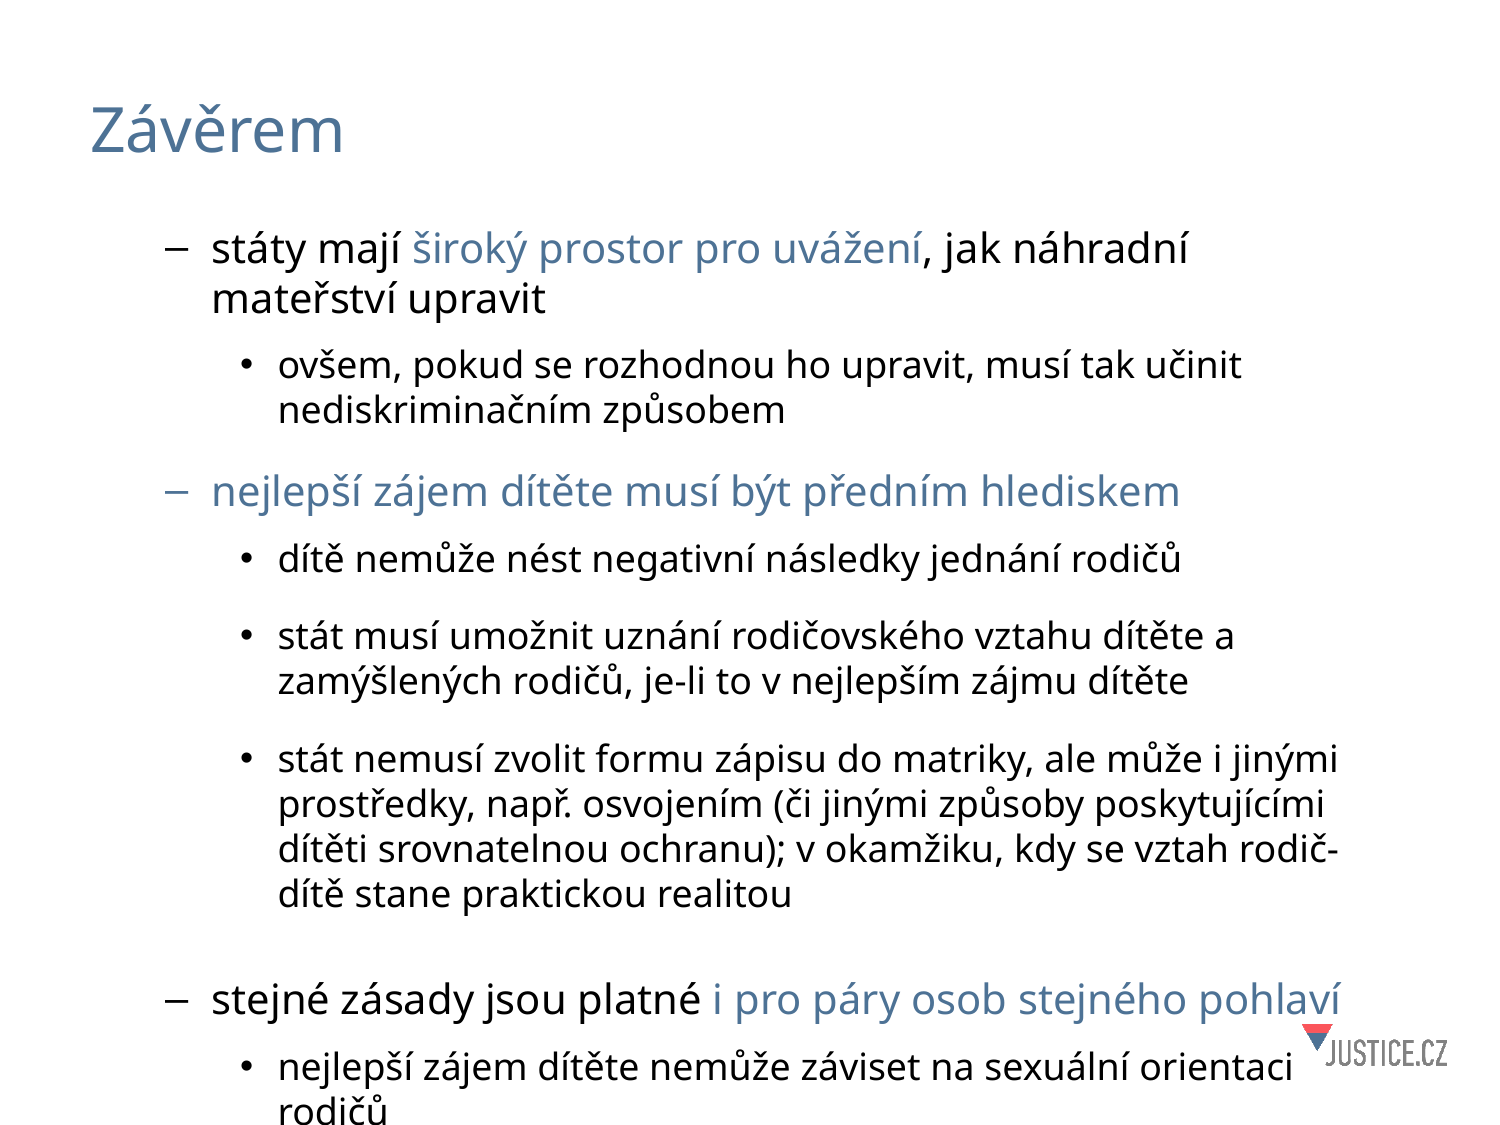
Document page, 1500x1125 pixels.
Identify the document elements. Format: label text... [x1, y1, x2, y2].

picture [1281, 999, 1478, 1098]
title Závěrem [75, 33, 1425, 221]
list státy mají široký prostor pro uvážení, jak náhradní mateřství upravit ovšem, pokud se rozhodnou ho upravit, musí tak učinit nediskriminačním způsobem nejlepší zájem dítěte musí být předním hlediskem dítě nemůže nést negativní následky jednání rodičů stát musí umožnit uznání rodičovského vztahu dítěte a zamýšlených rodičů, je-li to v nejlepším zájmu dítěte stát nemusí zvolit formu zápisu do matriky, ale může i jinými prostředky, např. osvojením (či jinými způsoby poskytujícími dítěti srovnatelnou ochranu); v okamžiku, kdy se vztah rodič-dítě stane praktickou realitou stejné zásady jsou platné i pro páry osob stejného pohlaví nejlepší zájem dítěte nemůže záviset na sexuální orientaci rodičů [75, 213, 1382, 1059]
